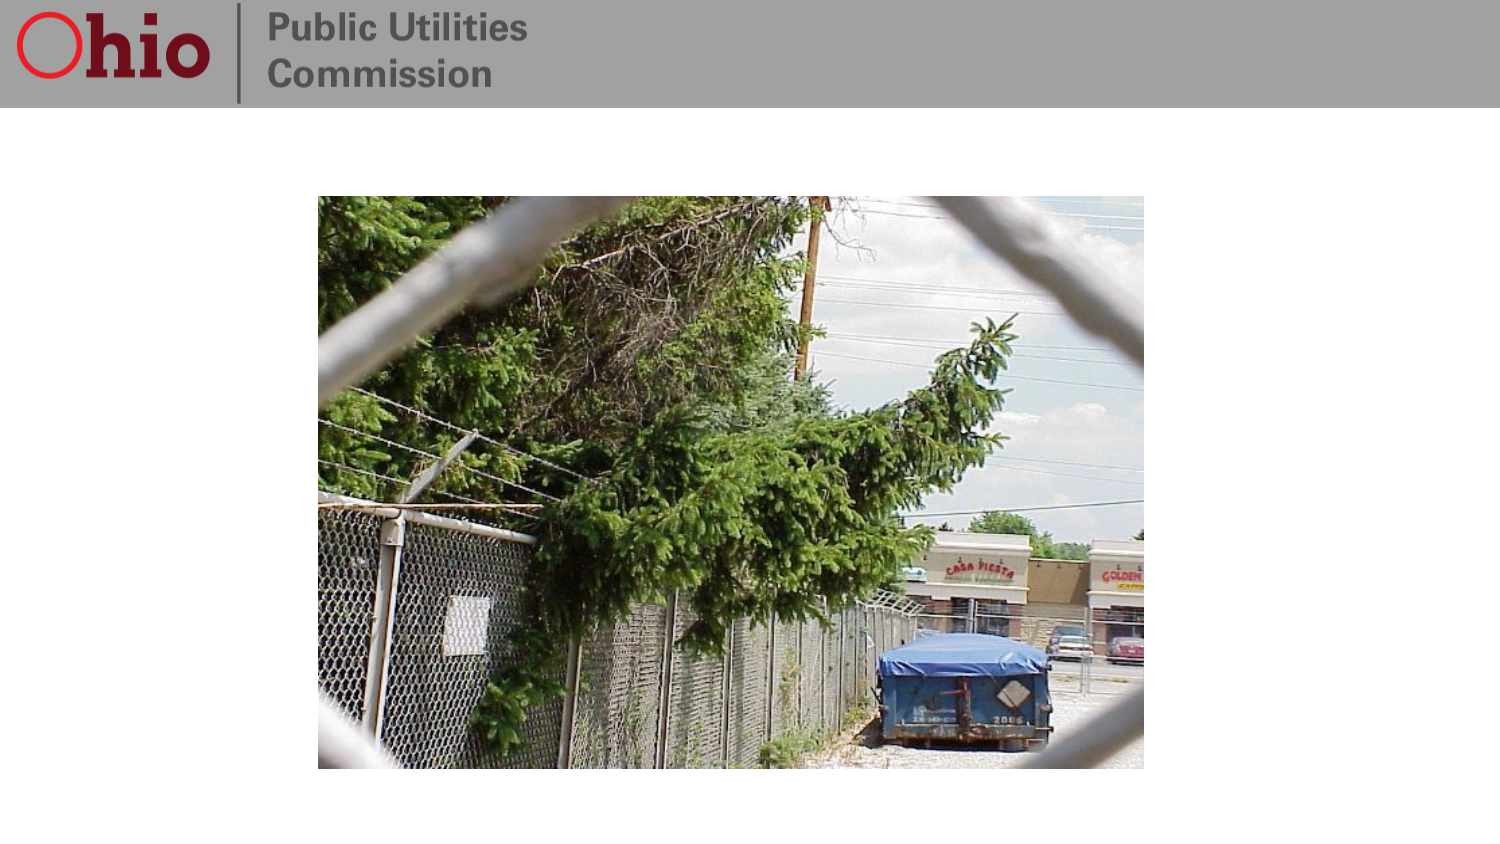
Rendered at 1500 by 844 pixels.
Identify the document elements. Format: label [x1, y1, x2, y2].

picture [318, 196, 1144, 769]
picture [0, 0, 1500, 108]
